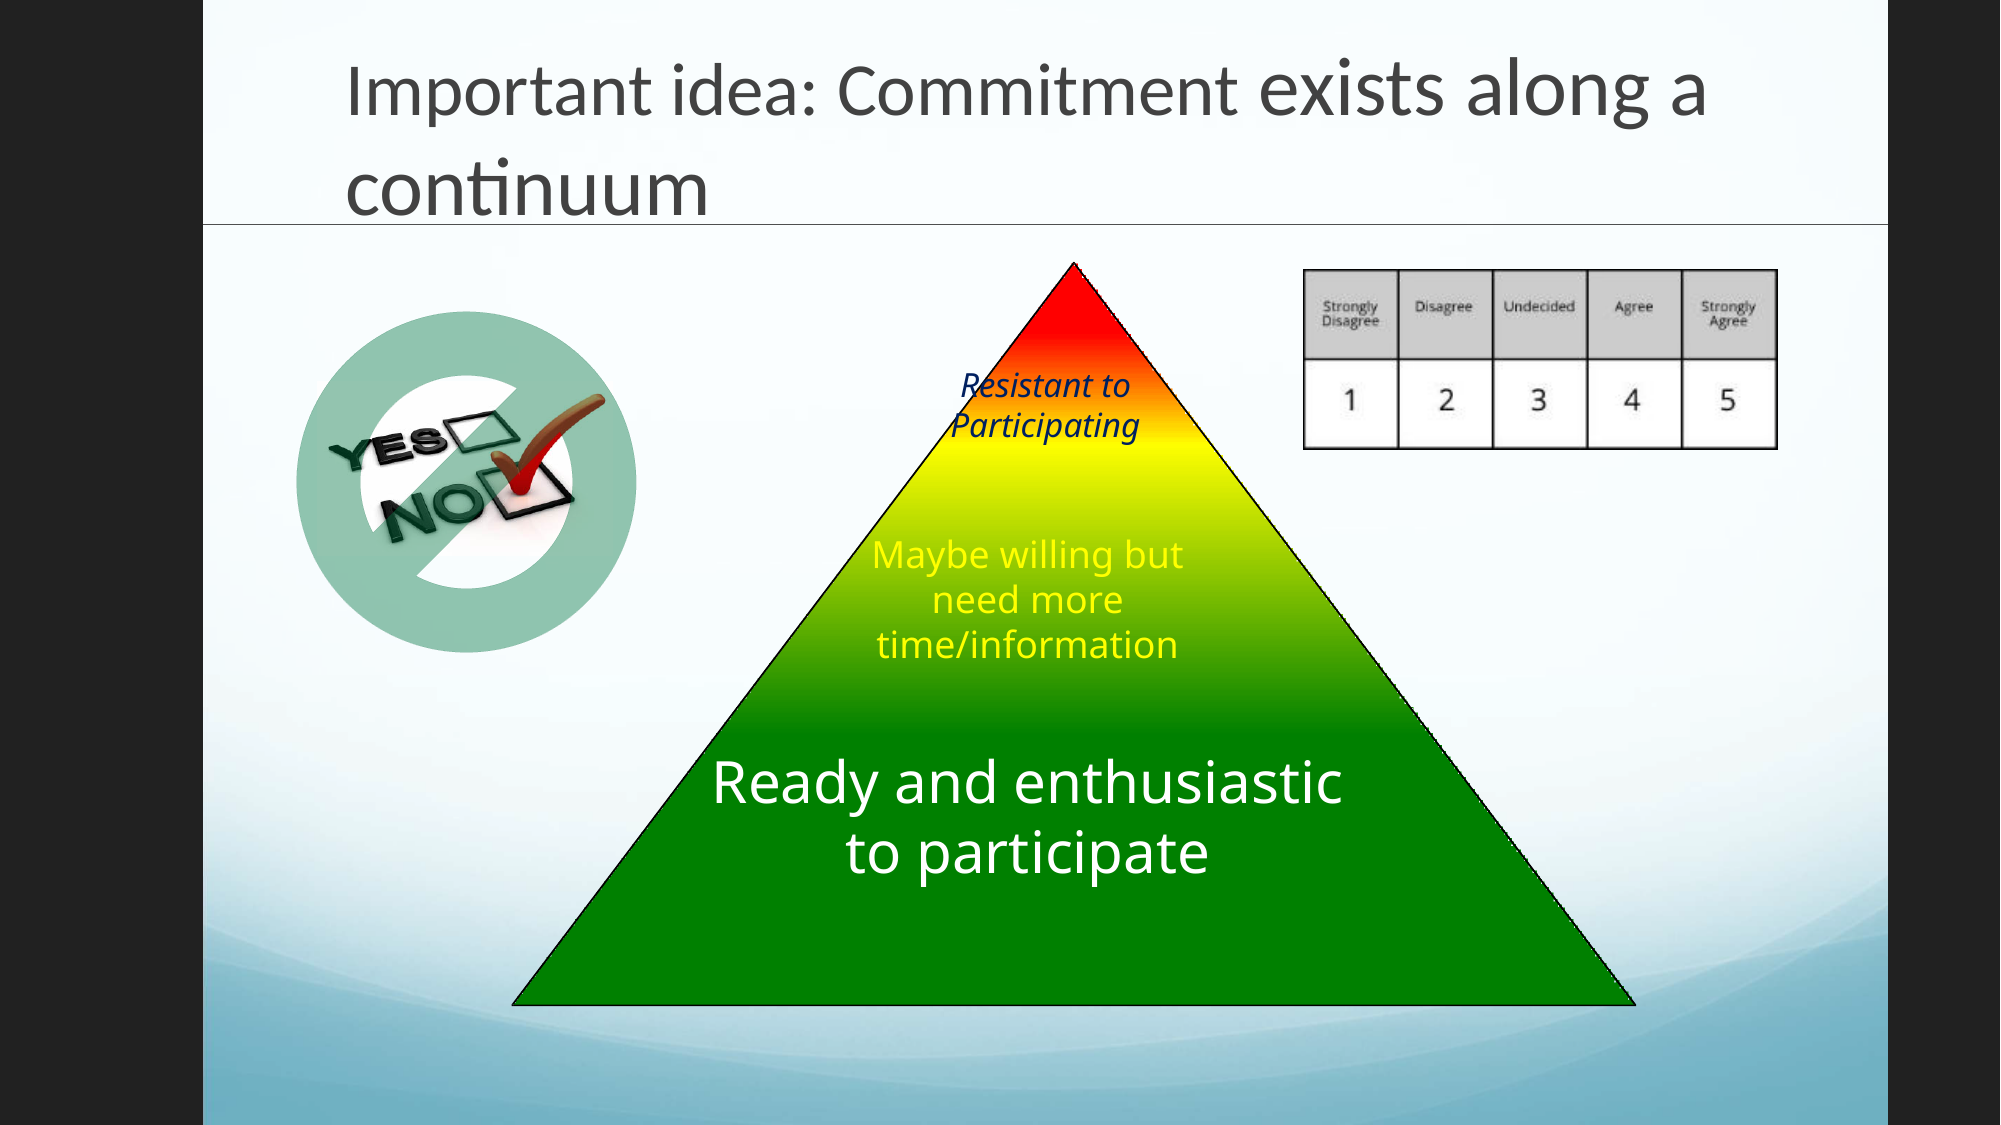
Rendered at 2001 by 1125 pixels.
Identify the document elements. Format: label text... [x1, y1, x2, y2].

picture [203, 0, 1888, 1125]
title Commitment [199, 178, 203, 397]
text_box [511, 261, 1637, 1006]
